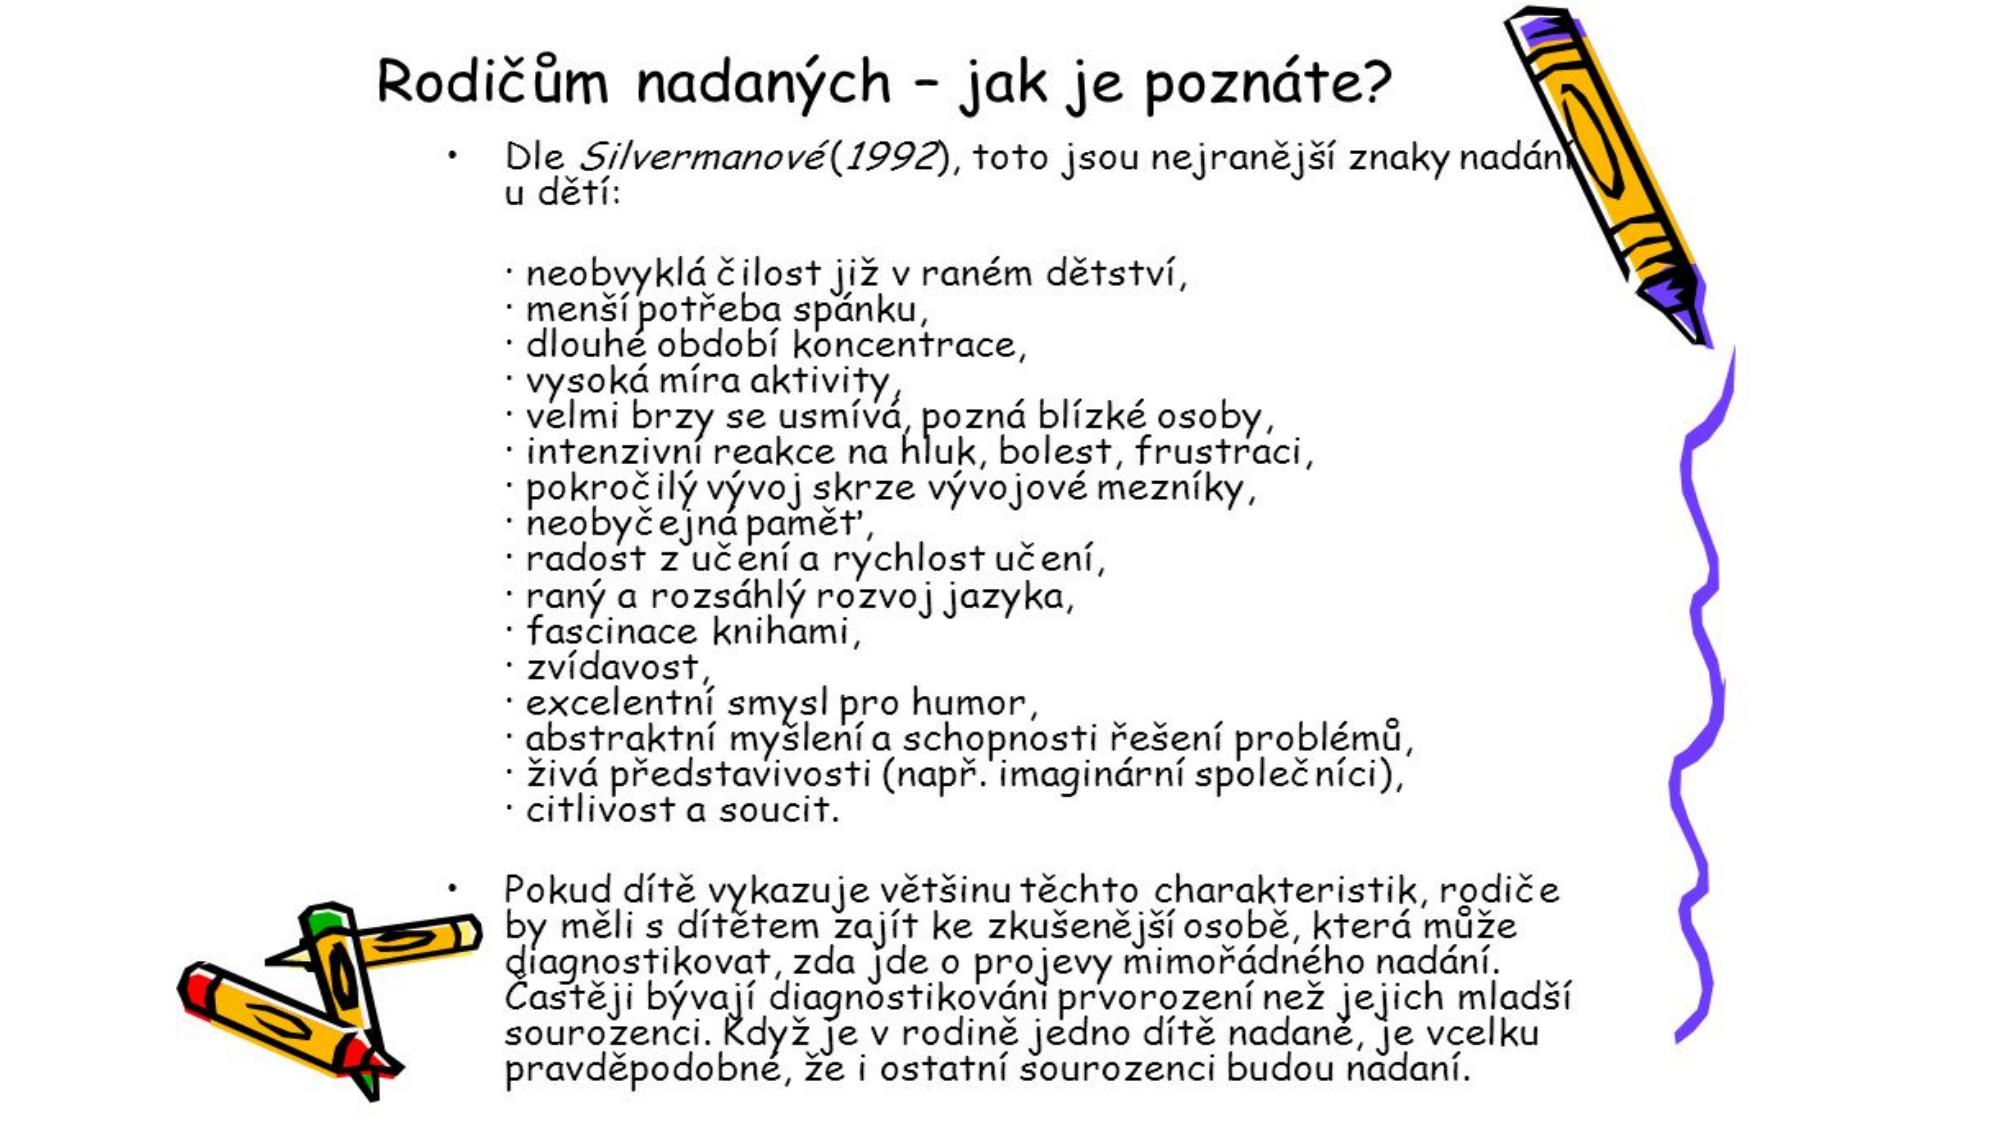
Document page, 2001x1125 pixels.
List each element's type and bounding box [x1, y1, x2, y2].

picture [175, 0, 1749, 1115]
